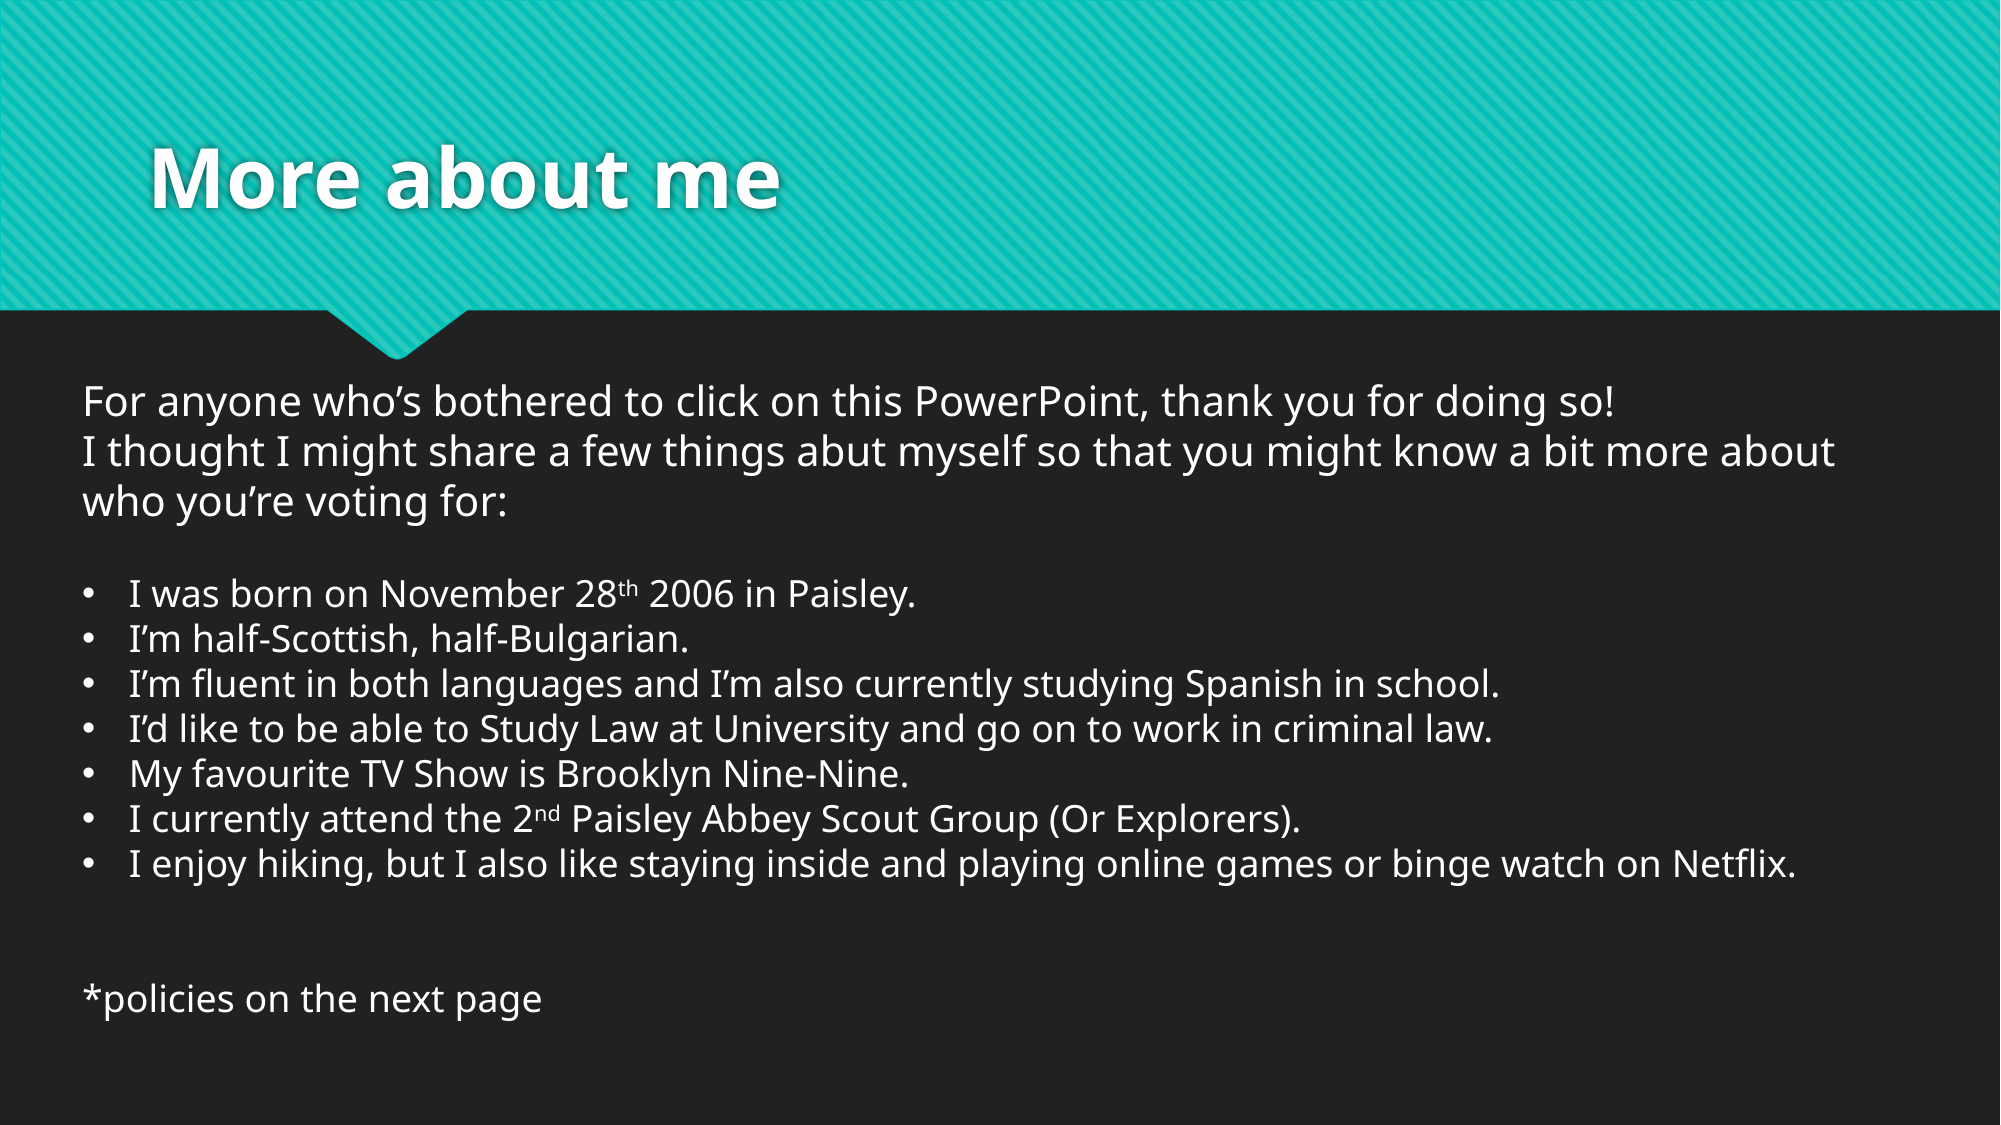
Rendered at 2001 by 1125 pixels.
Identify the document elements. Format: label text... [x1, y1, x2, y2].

title More about me [132, 73, 1868, 233]
text_box For anyone who’s bothered to click on this PowerPoint, thank you for doing so! I thought I might share a few things abut myself so that you might know a bit more about who you’re voting for: I was born on November 28th 2006 in Paisley. I’m half-Scottish, half-Bulgarian. I’m fluent in both languages and I’m also currently studying Spanish in school. I’d like to be able to Study Law at University and go on to work in criminal law. My favourite TV Show is Brooklyn Nine-Nine. I currently attend the 2nd Paisley Abbey Scout Group (Or Explorers). I enjoy hiking, but I also like staying inside and playing online games or binge watch on Netflix. *policies on the next page [67, 367, 1868, 1028]
